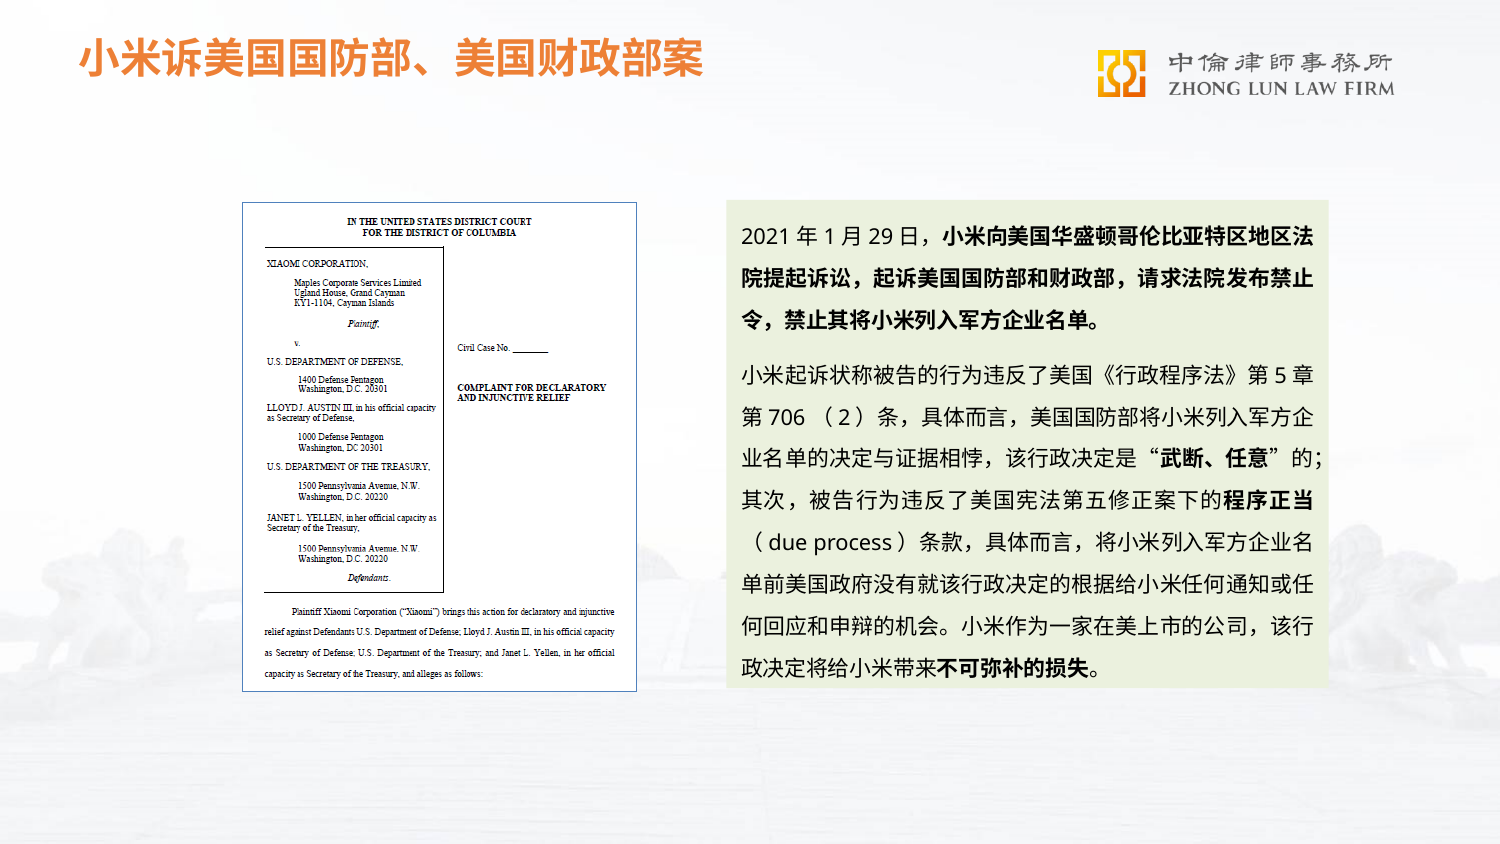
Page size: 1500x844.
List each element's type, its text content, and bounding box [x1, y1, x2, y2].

text_box 2021年1月29日，小米向美国华盛顿哥伦比亚特区地区法院提起诉讼，起诉美国国防部和财政部，请求法院发布禁止令，禁止其将小米列入军方企业名单。 小米起诉状称被告的行为违反了美国《行政程序法》第5章第706（2）条，具体而言，美国国防部将小米列入军方企业名单的决定与证据相悖，该行政决定是“武断、任意”的；其次，被告行为违反了美国宪法第五修正案下的程序正当（due process）条款，具体而言，将小米列入军方企业名单前美国政府没有就该行政决定的根据给小米任何通知或任何回应和申辩的机会。小米作为一家在美上市的公司，该行政决定将给小米带来不可弥补的损失。 [726, 199, 1329, 689]
picture [0, 0, 1500, 844]
text_box 小米诉美国国防部、美国财政部案 [78, 32, 705, 83]
